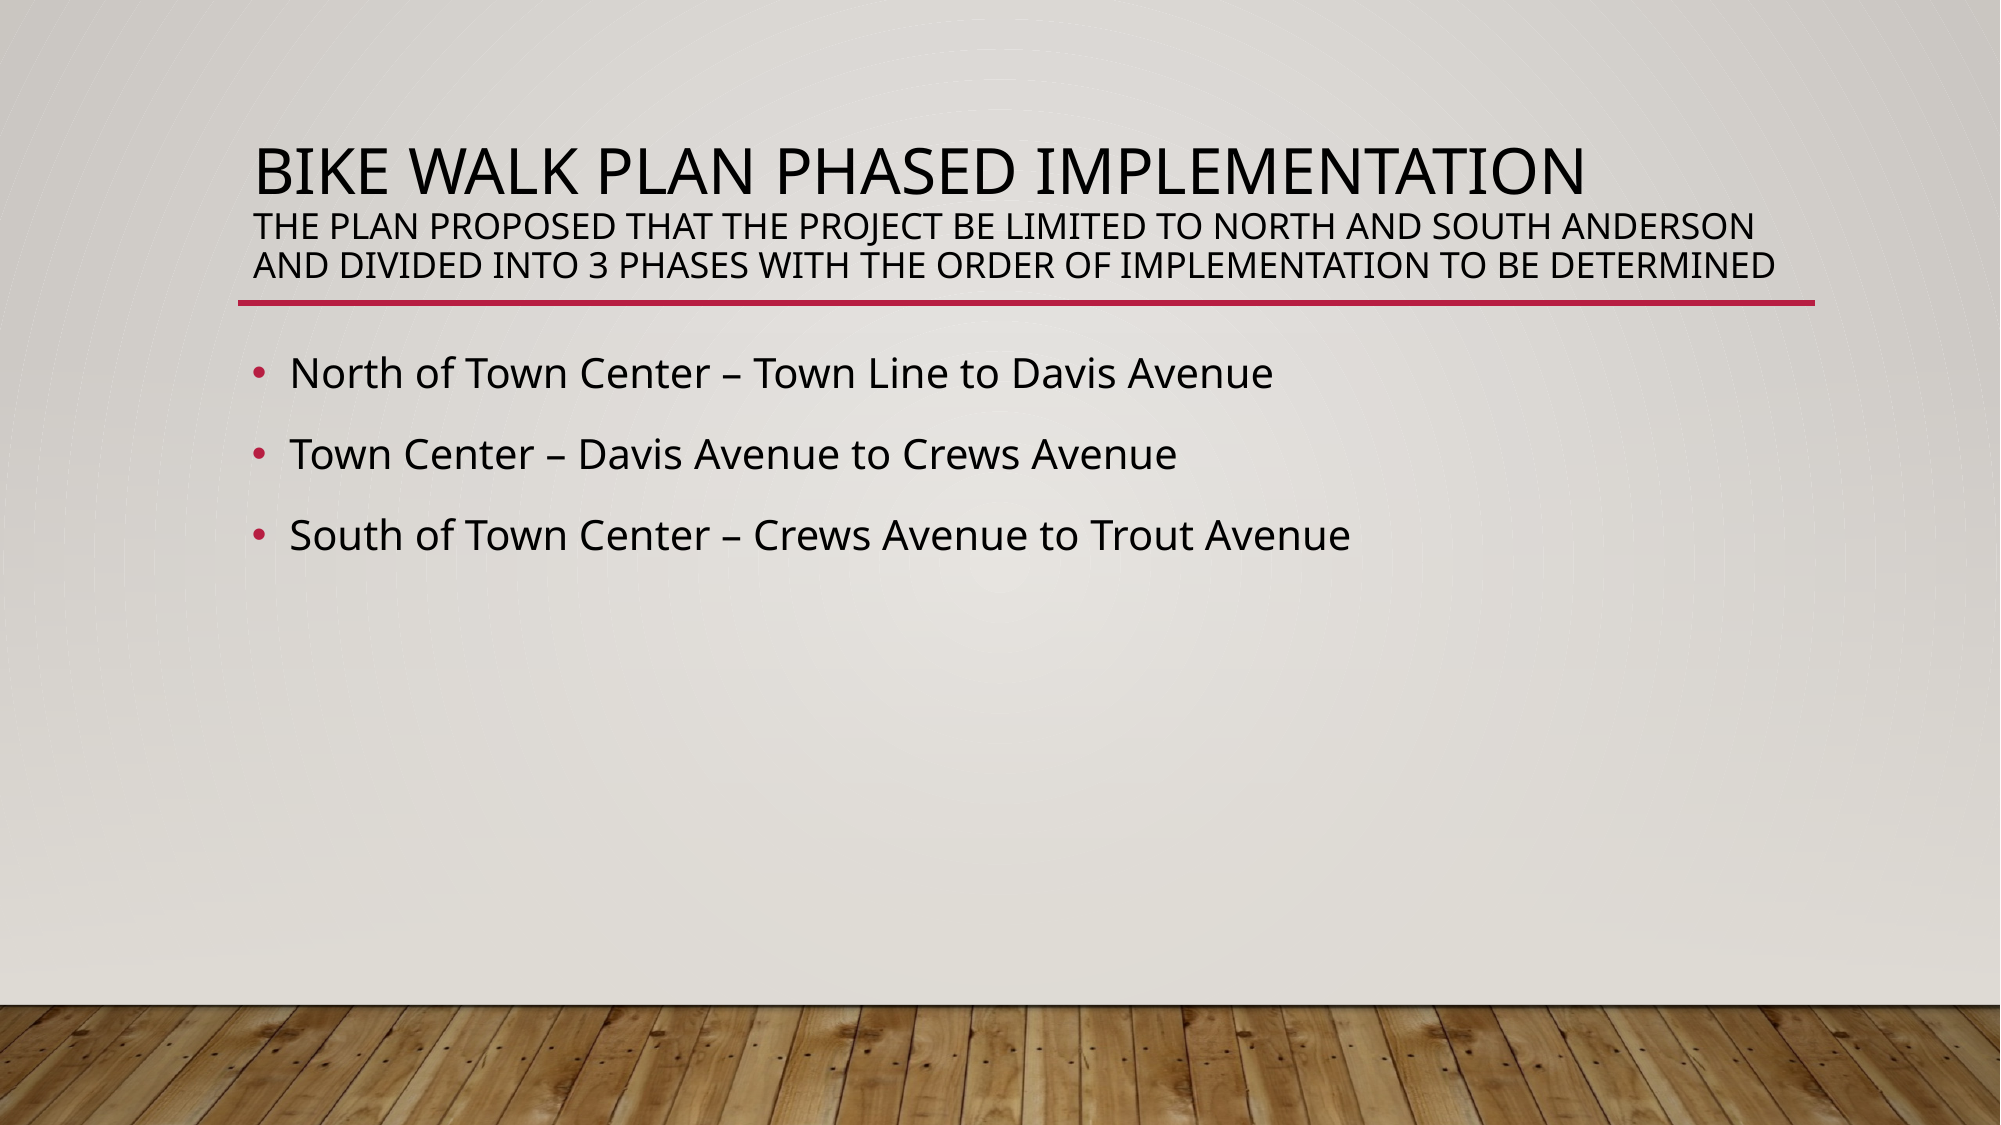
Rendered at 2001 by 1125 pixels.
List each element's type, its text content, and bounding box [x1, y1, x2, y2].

list North of Town Center – Town Line to Davis Avenue Town Center – Davis Avenue to Crews Avenue South of Town Center – Crews Avenue to Trout Avenue [236, 329, 1813, 896]
picture [0, 1005, 2000, 1125]
title Bike walk Plan Phased Implementation the plan proposed that the project be limited to North and South Anderson and divided into 3 phases with the order of implementation to be determined [238, 131, 1814, 305]
